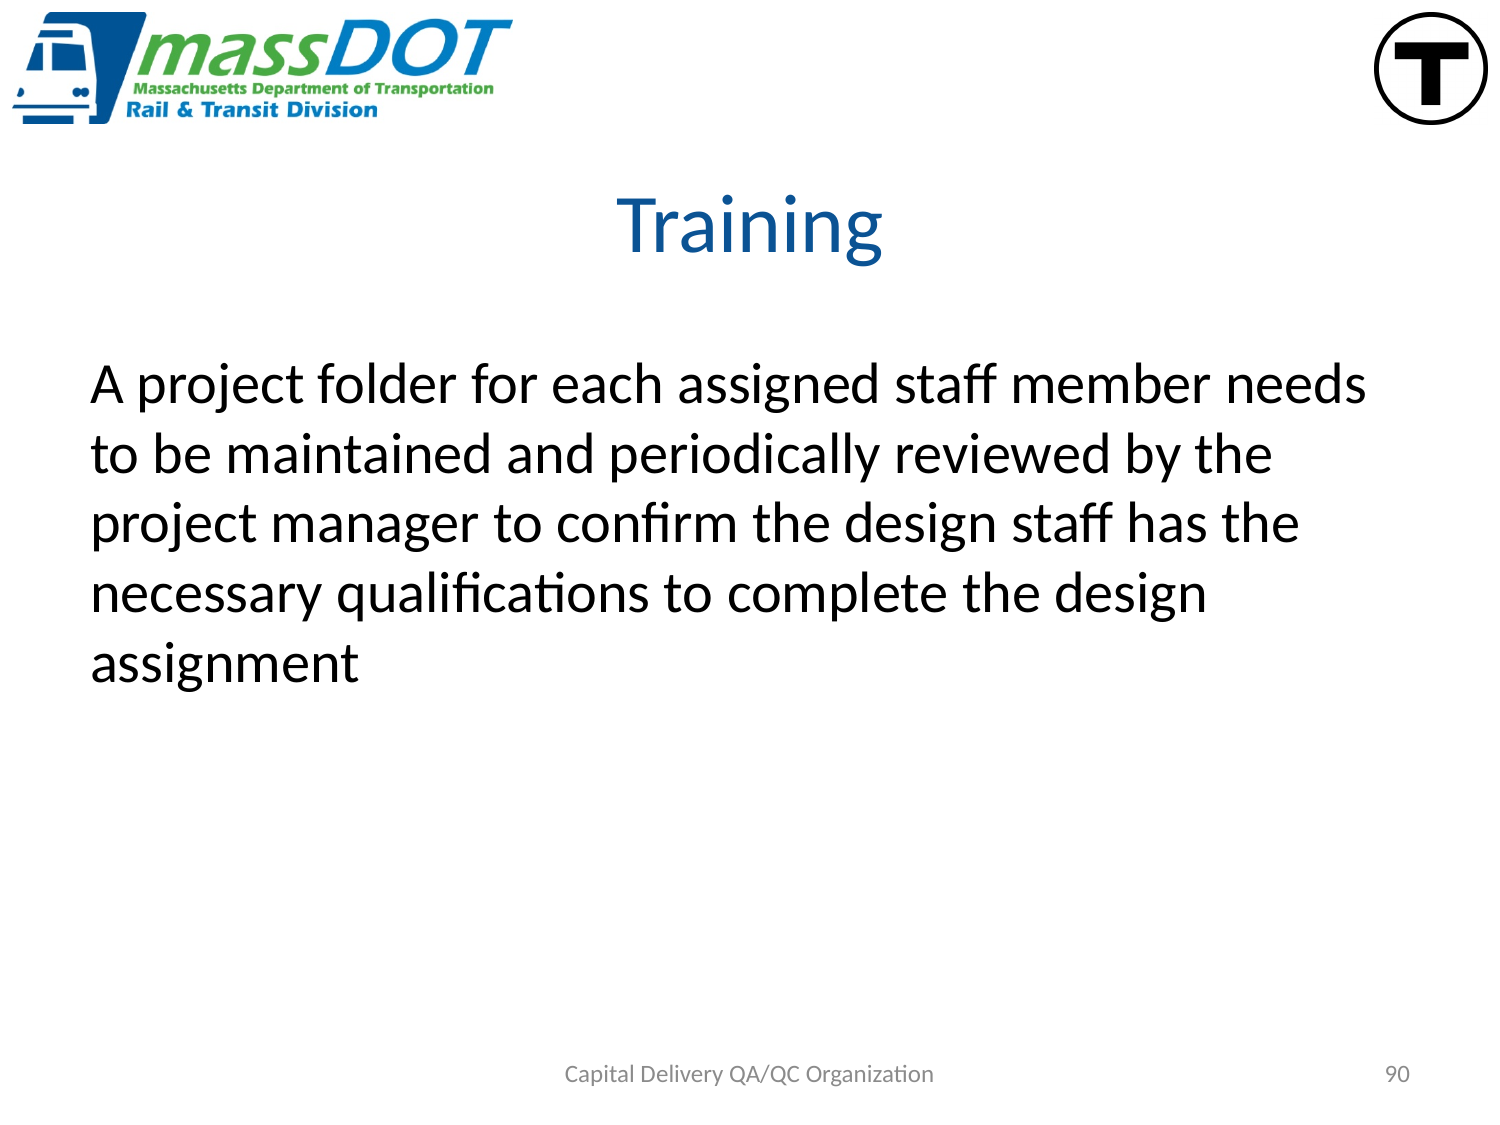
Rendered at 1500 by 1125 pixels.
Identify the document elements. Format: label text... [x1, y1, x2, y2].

slide_number 90 [1074, 1042, 1425, 1103]
title Training [75, 125, 1425, 313]
footer Capital Delivery QA/QC Organization [512, 1042, 988, 1103]
picture [1374, 12, 1488, 125]
picture [12, 12, 513, 124]
list A project folder for each assigned staff member needs to be maintained and periodically reviewed by the project manager to confirm the design staff has the necessary qualifications to complete the design assignment [75, 337, 1425, 1005]
